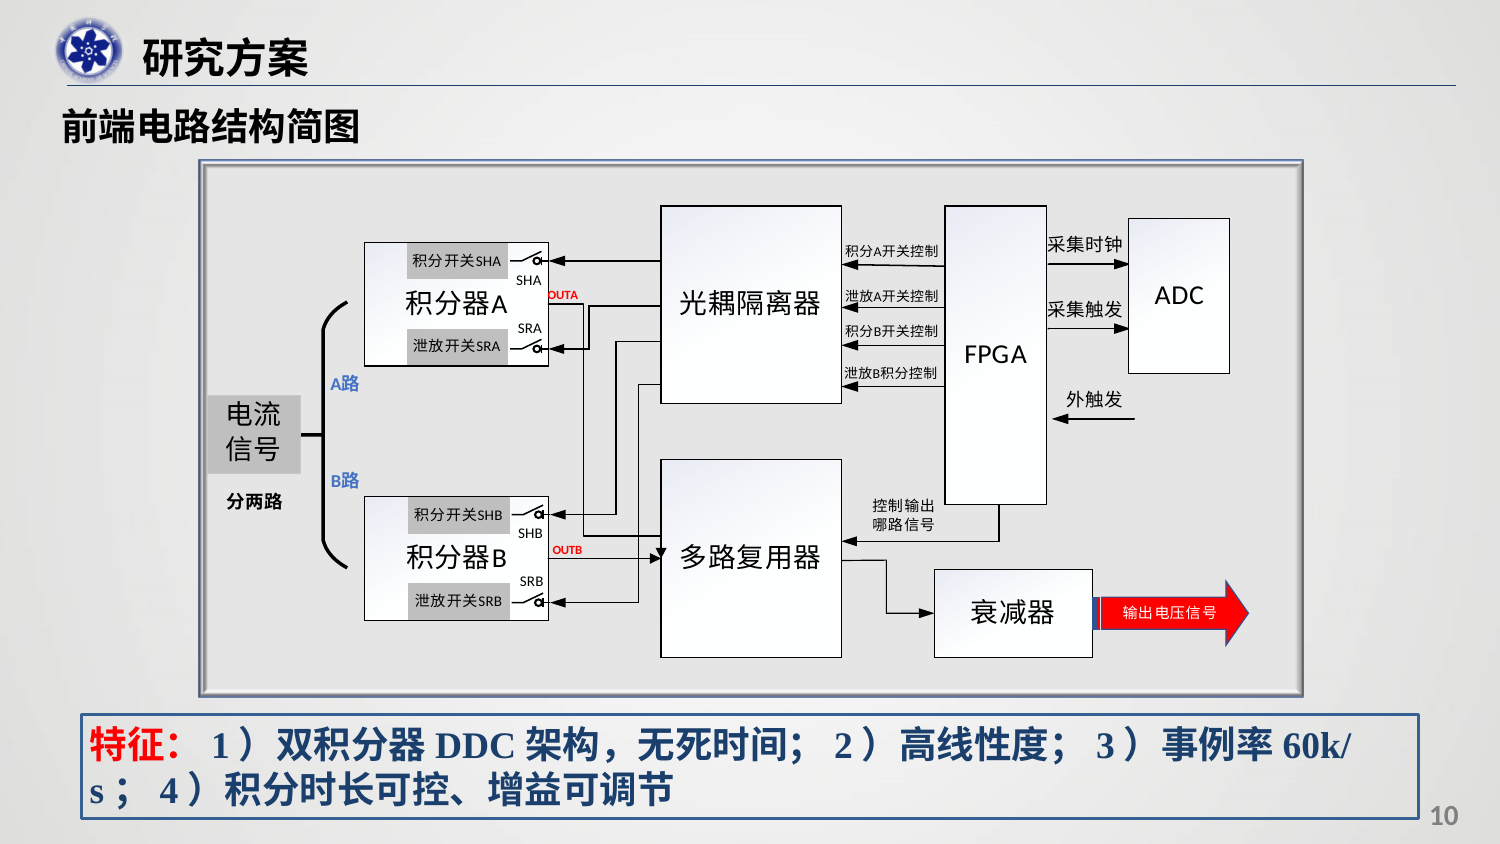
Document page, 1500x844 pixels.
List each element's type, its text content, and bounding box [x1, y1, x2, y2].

text_box 10 [1335, 789, 1474, 835]
text_box 研究方案 [140, 32, 1277, 82]
picture [0, 0, 1500, 844]
text_box [79, 712, 1420, 820]
text_box 特征：1）双积分器DDC架构，无死时间；2）高线性度；3）事例率60k/s；4）积分时长可控、增益可调节 [74, 713, 1405, 819]
text_box 前端电路结构简图 [46, 95, 1118, 156]
